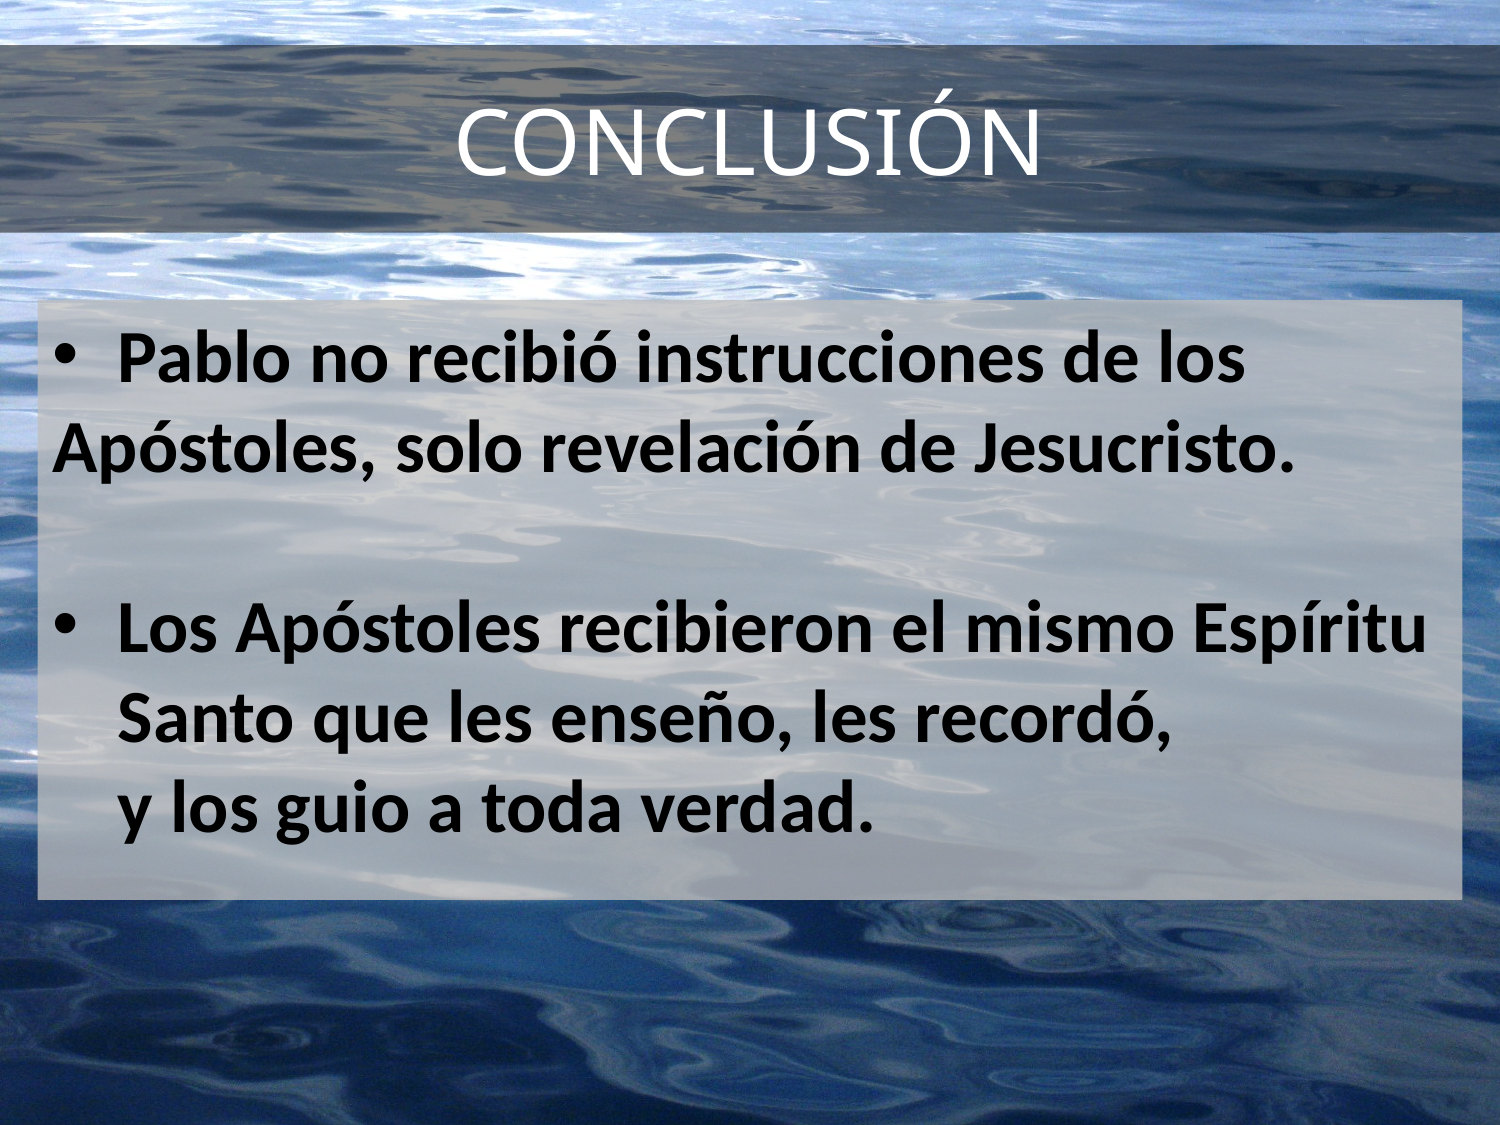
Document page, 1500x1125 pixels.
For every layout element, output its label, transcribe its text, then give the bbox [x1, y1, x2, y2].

list Pablo no recibió instrucciones de los Apóstoles, solo revelación de Jesucristo. Los Apóstoles recibieron el mismo Espíritu Santo que les enseño, les recordó, y los guio a toda verdad. [37, 299, 1463, 900]
picture [0, 0, 1500, 45]
picture [0, 233, 1500, 1125]
title CONCLUSIÓN [0, 45, 1500, 233]
